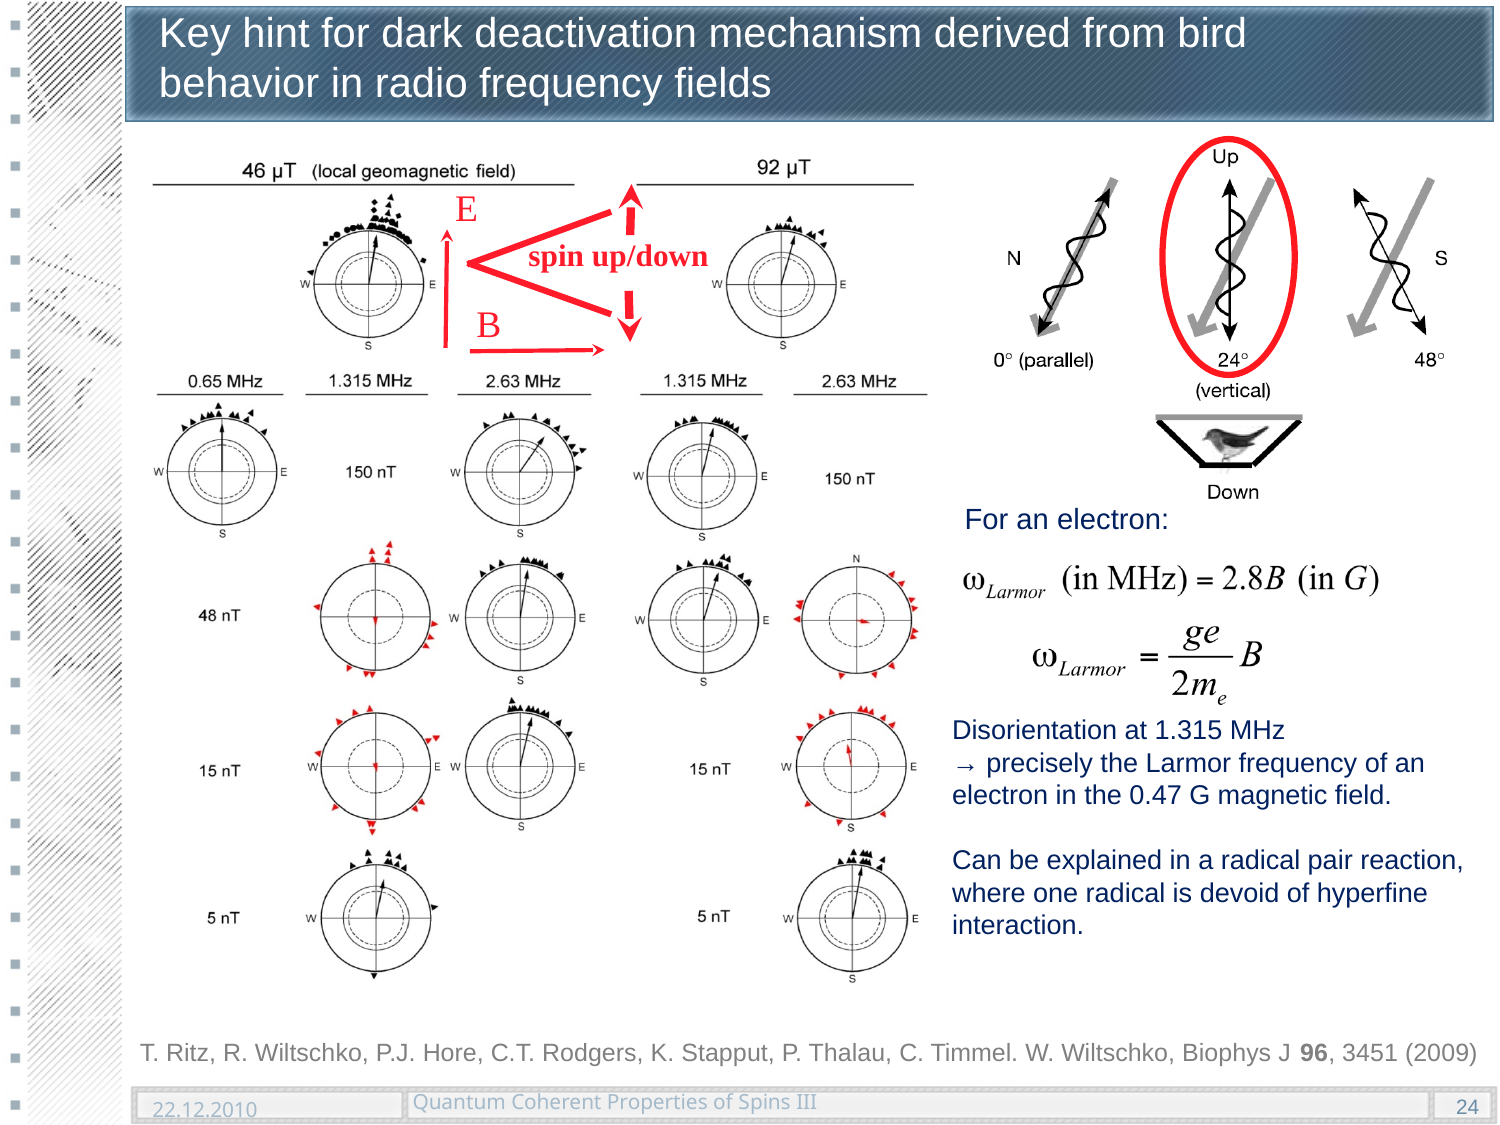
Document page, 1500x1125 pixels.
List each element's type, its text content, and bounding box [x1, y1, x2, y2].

picture [0, 0, 1500, 1125]
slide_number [137, 1088, 412, 1115]
text_box Disorientation at 1.315 MHz → precisely the Larmor frequency of an electron in the 0.47 G magnetic field. Can be explained in a radical pair reaction, where one radical is devoid of hyperfine interaction. [945, 712, 1500, 949]
title Key hint for dark deactivation mechanism derived from bird behavior in radio frequency fields [137, 0, 1338, 113]
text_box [467, 211, 612, 315]
text_box For an electron: [958, 500, 1278, 544]
footer Quantum Coherent Properties of Spins III [412, 1088, 1424, 1125]
text_box T. Ritz, R. Wiltschko, P.J. Hore, C.T. Rodgers, K. Stapput, P. Thalau, C. Timmel. W. Wiltschko, Biophys J 96, 3451 (2009) [125, 1029, 1500, 1075]
